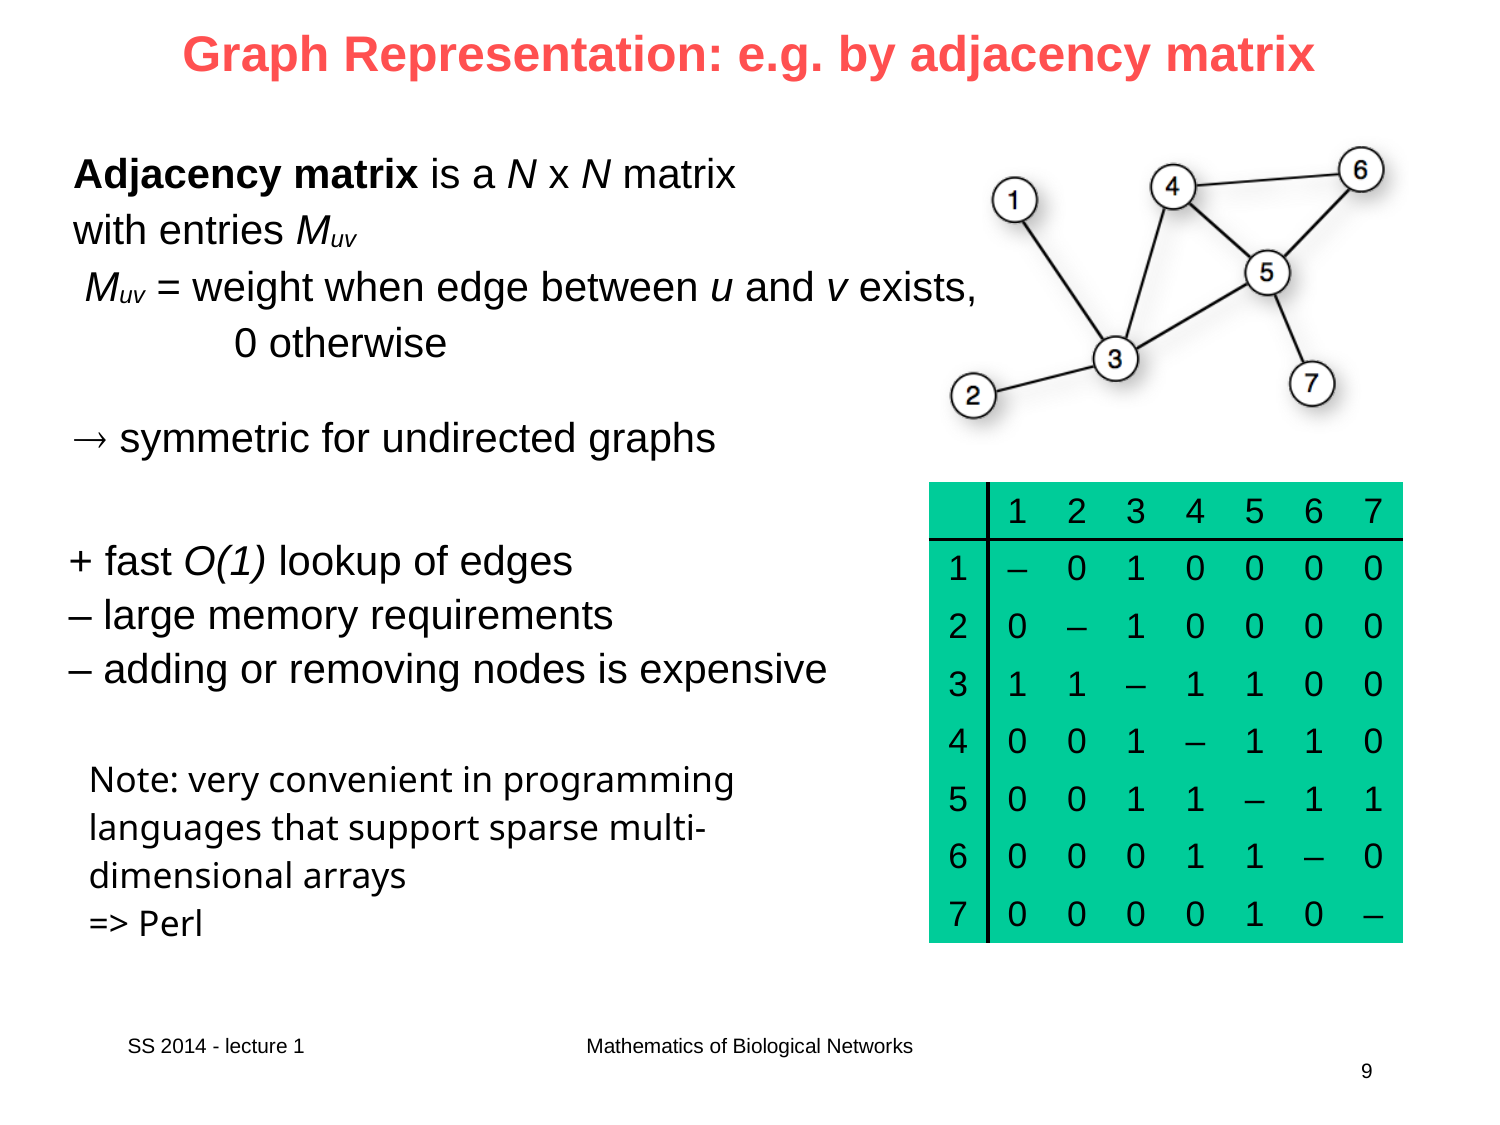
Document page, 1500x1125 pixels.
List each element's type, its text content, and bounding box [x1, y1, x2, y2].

table_cell 0 [1344, 828, 1403, 885]
table_cell 0 [1047, 885, 1107, 943]
table_cell – [1047, 597, 1107, 655]
table_header 2 [1047, 482, 1107, 538]
slide_number 9 [1074, 1024, 1388, 1101]
table_header 6 [1284, 482, 1344, 538]
table_cell 0 [990, 597, 1047, 655]
table_cell 7 [929, 885, 986, 943]
table_cell 1 [990, 655, 1047, 713]
table_cell 1 [1225, 713, 1284, 770]
table_cell 1 [1166, 770, 1225, 828]
text_box + fast O(1) lookup of edges – large memory requirements – adding or removing nodes is expensive [68, 529, 875, 681]
table_cell – [1284, 828, 1344, 885]
table_cell – [1344, 885, 1403, 943]
table_cell – [1107, 655, 1166, 713]
table_cell 1 [1107, 713, 1166, 770]
table_cell 0 [1284, 597, 1344, 655]
table_cell 0 [990, 713, 1047, 770]
table_cell 0 [1344, 655, 1403, 713]
text_box  symmetric for undirected graphs [73, 411, 717, 462]
table_cell – [990, 541, 1047, 597]
table_cell 1 [1284, 770, 1344, 828]
table_cell 0 [1047, 541, 1107, 597]
table_cell – [1166, 713, 1225, 770]
text_box Note: very convenient in programming languages that support sparse multi-dimensional arrays => Perl [88, 751, 738, 929]
table_cell 4 [929, 713, 986, 770]
table_header 4 [1166, 482, 1225, 538]
title Graph Representation: e.g. by adjacency matrix [107, 0, 1392, 104]
table_header 7 [1344, 482, 1403, 538]
table_cell 0 [1344, 541, 1403, 597]
table_cell 0 [1225, 541, 1284, 597]
table_cell 1 [1047, 655, 1107, 713]
table_cell 0 [1344, 597, 1403, 655]
table_cell – [1225, 770, 1284, 828]
table_cell 6 [929, 828, 986, 885]
table_cell 3 [929, 655, 986, 713]
table_cell 0 [1107, 828, 1166, 885]
table_cell 5 [929, 770, 986, 828]
table_cell 0 [1166, 597, 1225, 655]
table_cell 1 [1166, 655, 1225, 713]
table_cell 1 [1166, 828, 1225, 885]
table_cell 1 [1225, 828, 1284, 885]
table_cell 0 [1225, 597, 1284, 655]
table_cell 1 [1107, 541, 1166, 597]
table_cell 1 [1107, 597, 1166, 655]
table_cell 0 [990, 770, 1047, 828]
table_cell 1 [1284, 713, 1344, 770]
table_cell 0 [990, 885, 1047, 943]
table_cell 2 [929, 597, 986, 655]
table_cell 0 [1166, 885, 1225, 943]
table_cell 0 [1284, 885, 1344, 943]
table_header 5 [1225, 482, 1284, 538]
table_header 1 [990, 482, 1047, 538]
table_cell 0 [1047, 770, 1107, 828]
text_box Adjacency matrix is a N x N matrix with entries Muv Muv = weight when edge between u and v exists, 0 otherwise [73, 140, 939, 366]
table_header [929, 482, 986, 538]
table_cell 0 [1047, 828, 1107, 885]
table_cell 0 [1107, 885, 1166, 943]
table_cell 1 [1225, 655, 1284, 713]
table_cell 1 [929, 541, 986, 597]
table_cell 1 [1225, 885, 1284, 943]
table_cell 1 [1344, 770, 1403, 828]
table_header 3 [1107, 482, 1166, 538]
picture [941, 140, 1390, 425]
table_cell 0 [1047, 713, 1107, 770]
table_cell 0 [1344, 713, 1403, 770]
footer Mathematics of Biological Networks [512, 1024, 988, 1101]
table_cell 0 [1284, 655, 1344, 713]
table_cell 0 [1166, 541, 1225, 597]
table_cell 0 [1284, 541, 1344, 597]
table_cell 1 [1107, 770, 1166, 828]
slide_number SS 2014 - lecture 1 [112, 1024, 426, 1101]
table_cell 0 [990, 828, 1047, 885]
